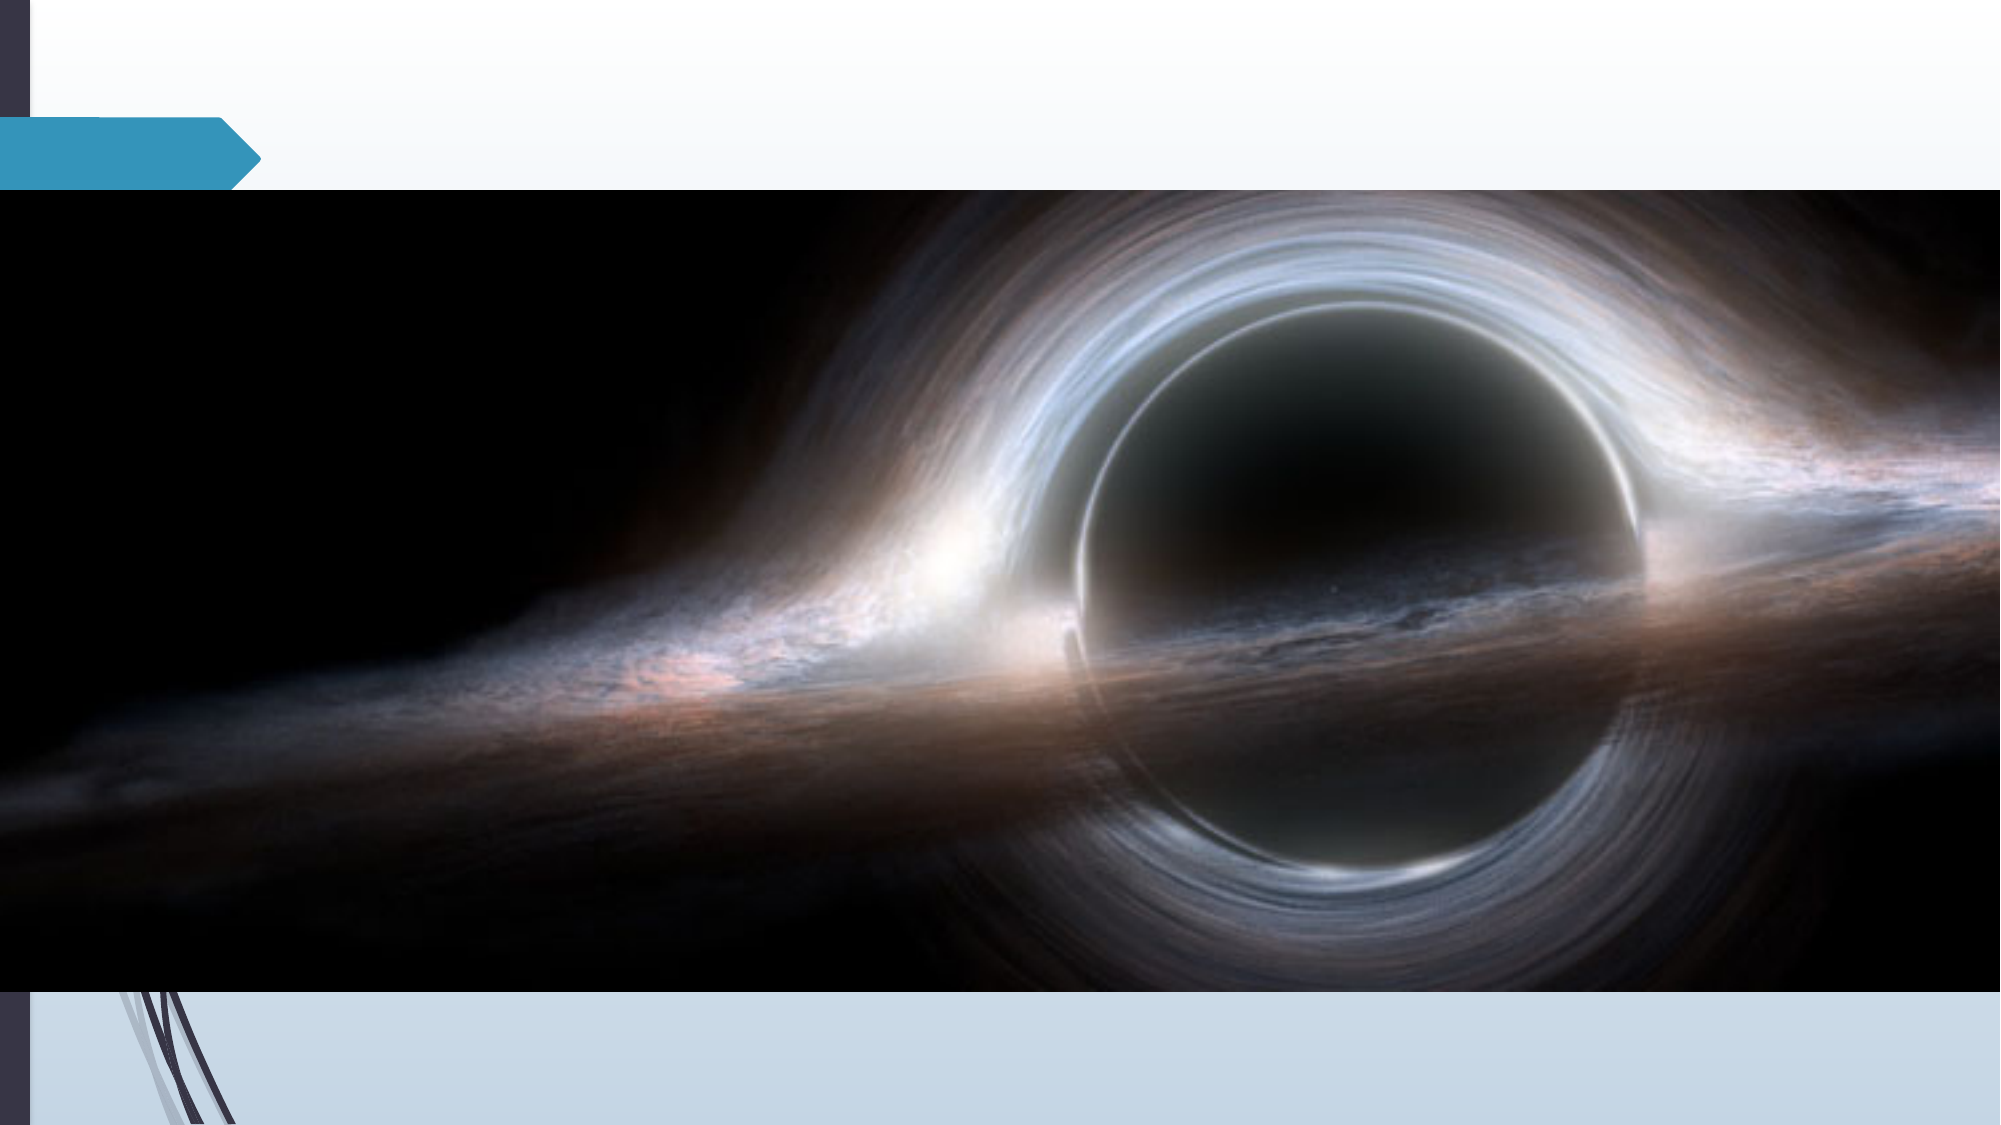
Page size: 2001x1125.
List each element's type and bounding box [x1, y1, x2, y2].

picture [0, 190, 2000, 992]
